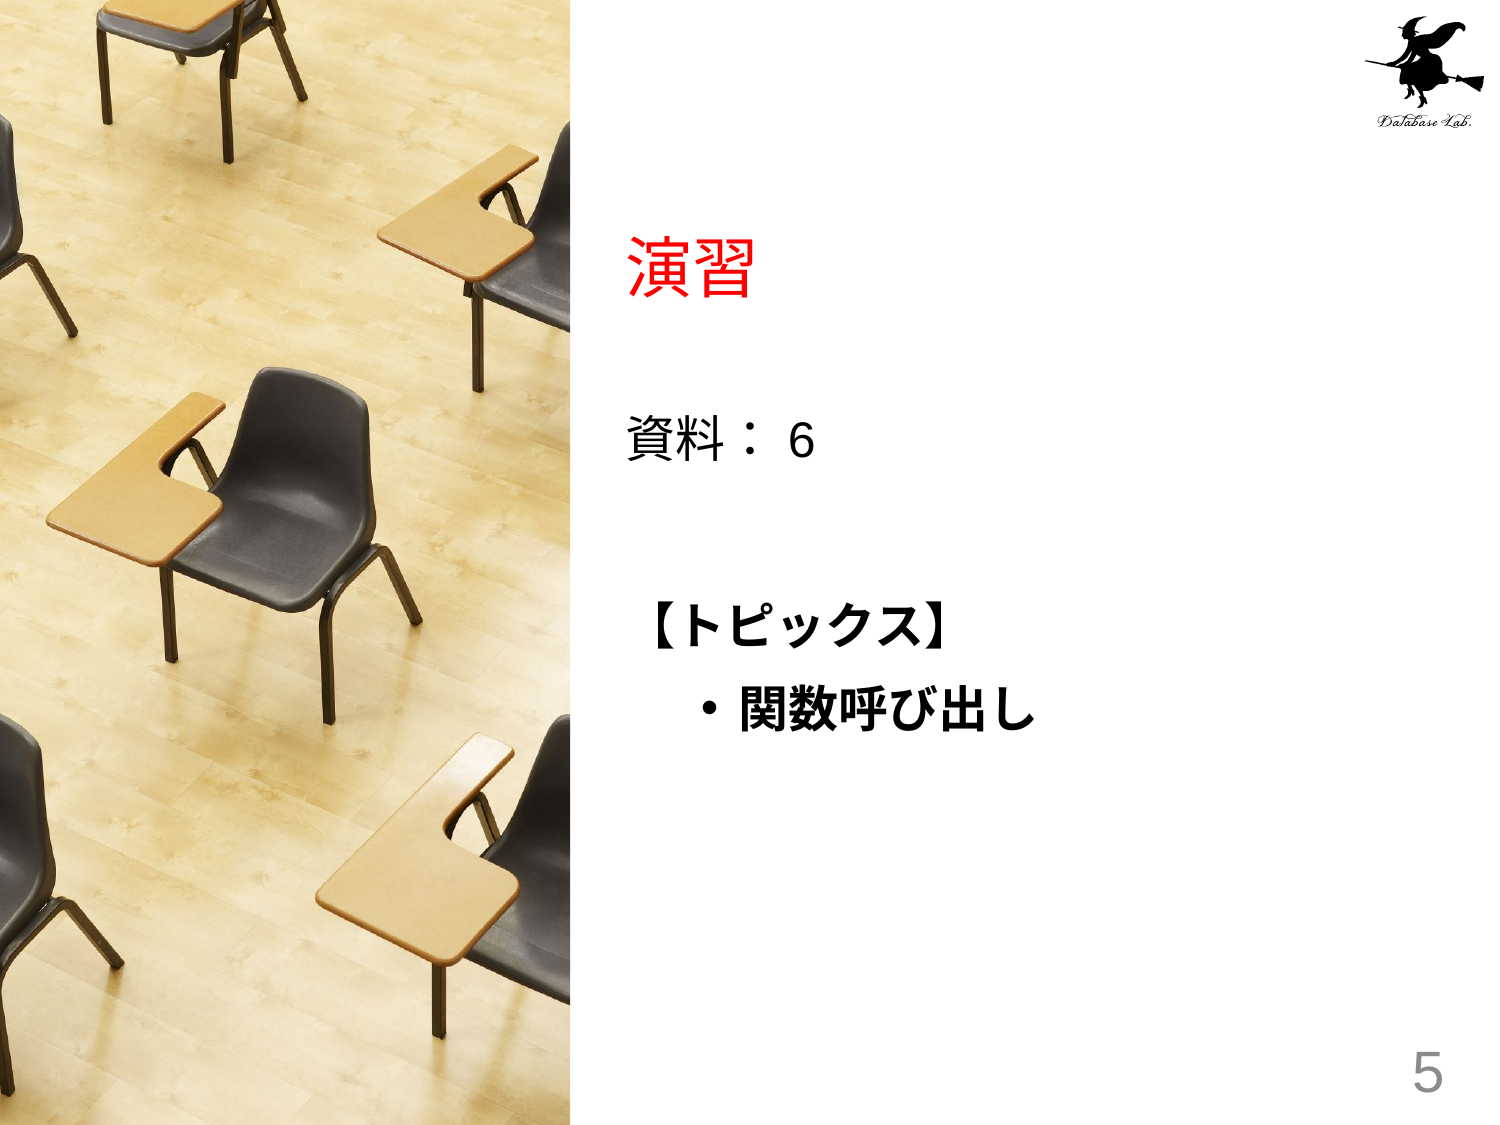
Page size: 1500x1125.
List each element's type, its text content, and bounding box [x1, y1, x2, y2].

title 演習 [610, 103, 1422, 315]
picture [1362, 14, 1486, 130]
picture [0, 0, 571, 1125]
slide_number 5 [1314, 1044, 1461, 1104]
list 資料：6 【トピックス】 関数呼び出し [610, 399, 1422, 1021]
